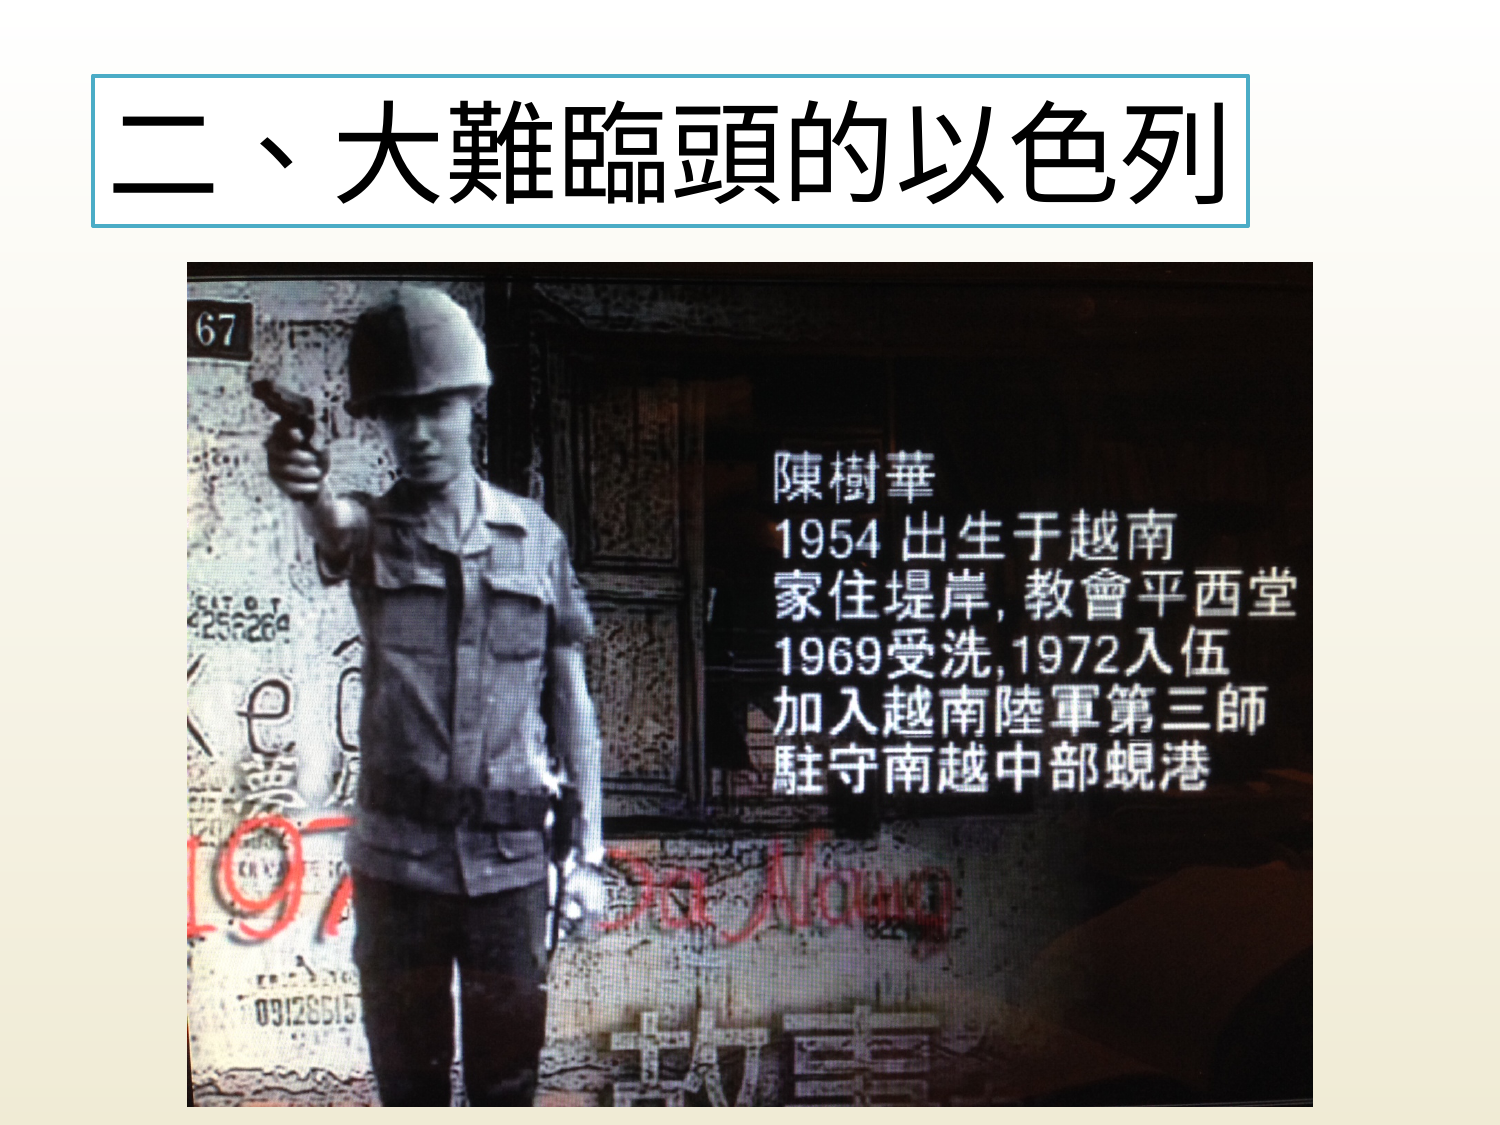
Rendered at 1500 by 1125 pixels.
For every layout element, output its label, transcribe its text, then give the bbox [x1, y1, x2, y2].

picture [187, 262, 1313, 1107]
text_box 二、大難臨頭的以色列 [91, 74, 1250, 228]
